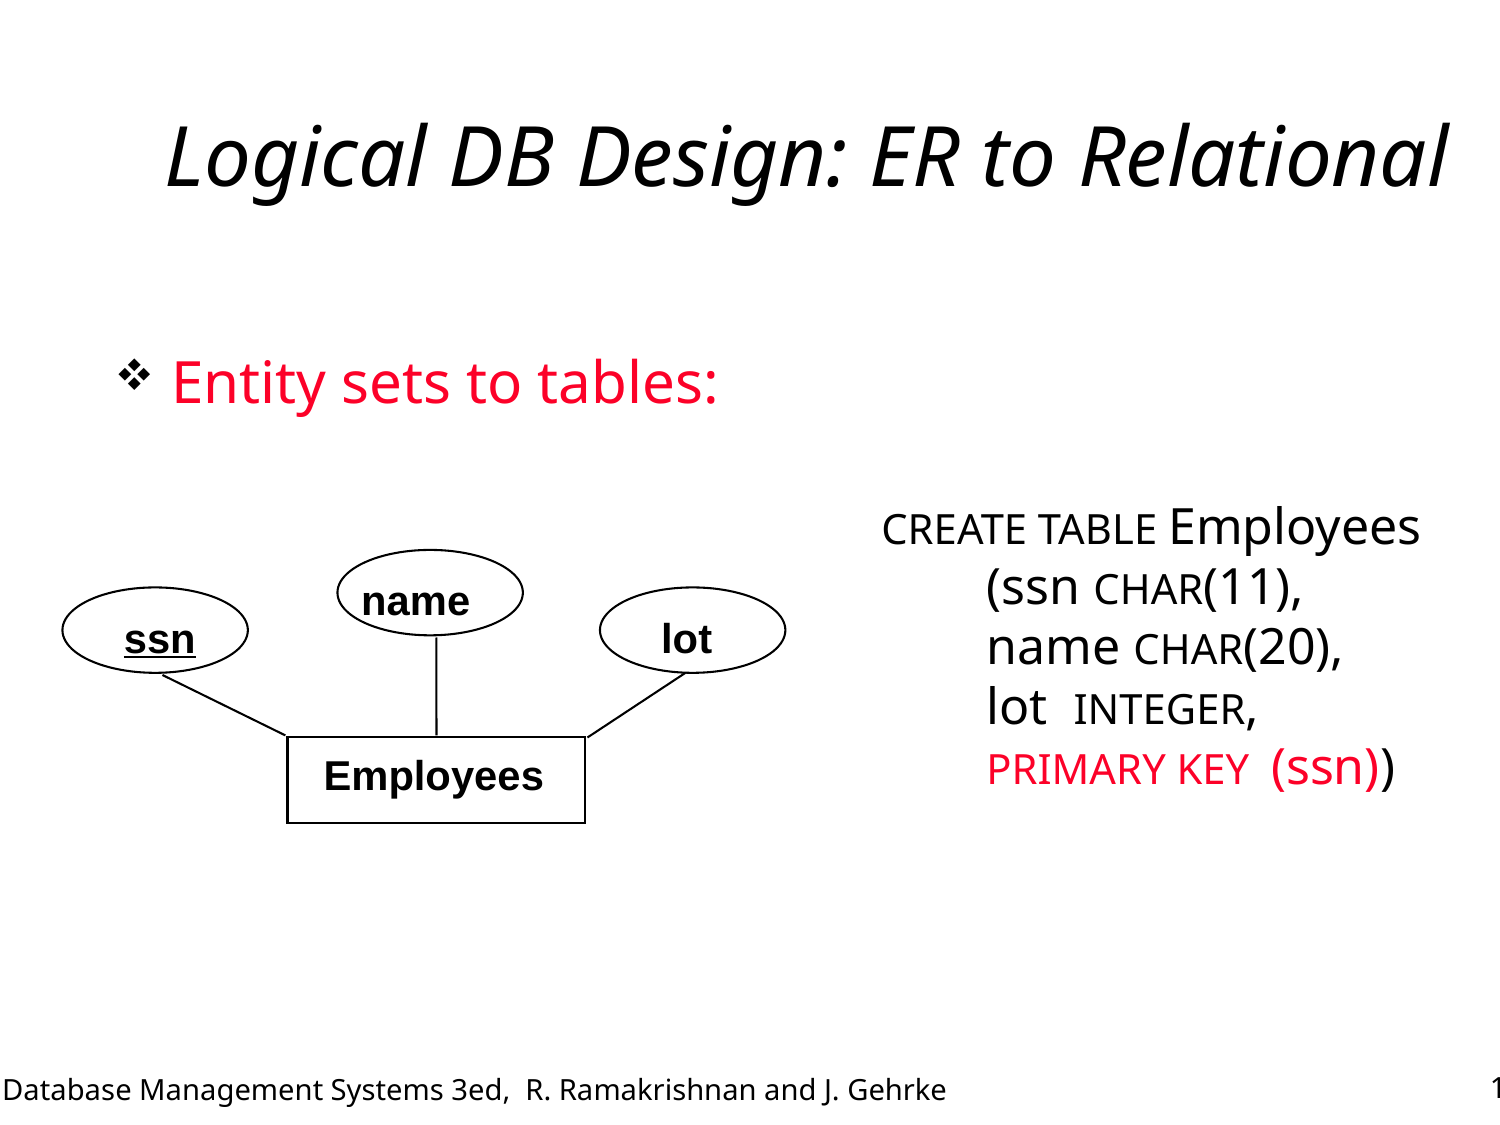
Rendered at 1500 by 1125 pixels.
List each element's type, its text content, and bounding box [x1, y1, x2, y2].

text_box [62, 549, 786, 824]
text_box CREATE TABLE Employees (ssn CHAR(11), name CHAR(20), lot INTEGER, PRIMARY KEY (ssn)) [737, 487, 1464, 802]
text_box [512, 1024, 988, 1100]
list Entity sets to tables: [99, 337, 788, 488]
text_box [112, 1024, 425, 1100]
title Logical DB Design: ER to Relational [149, 62, 1500, 244]
